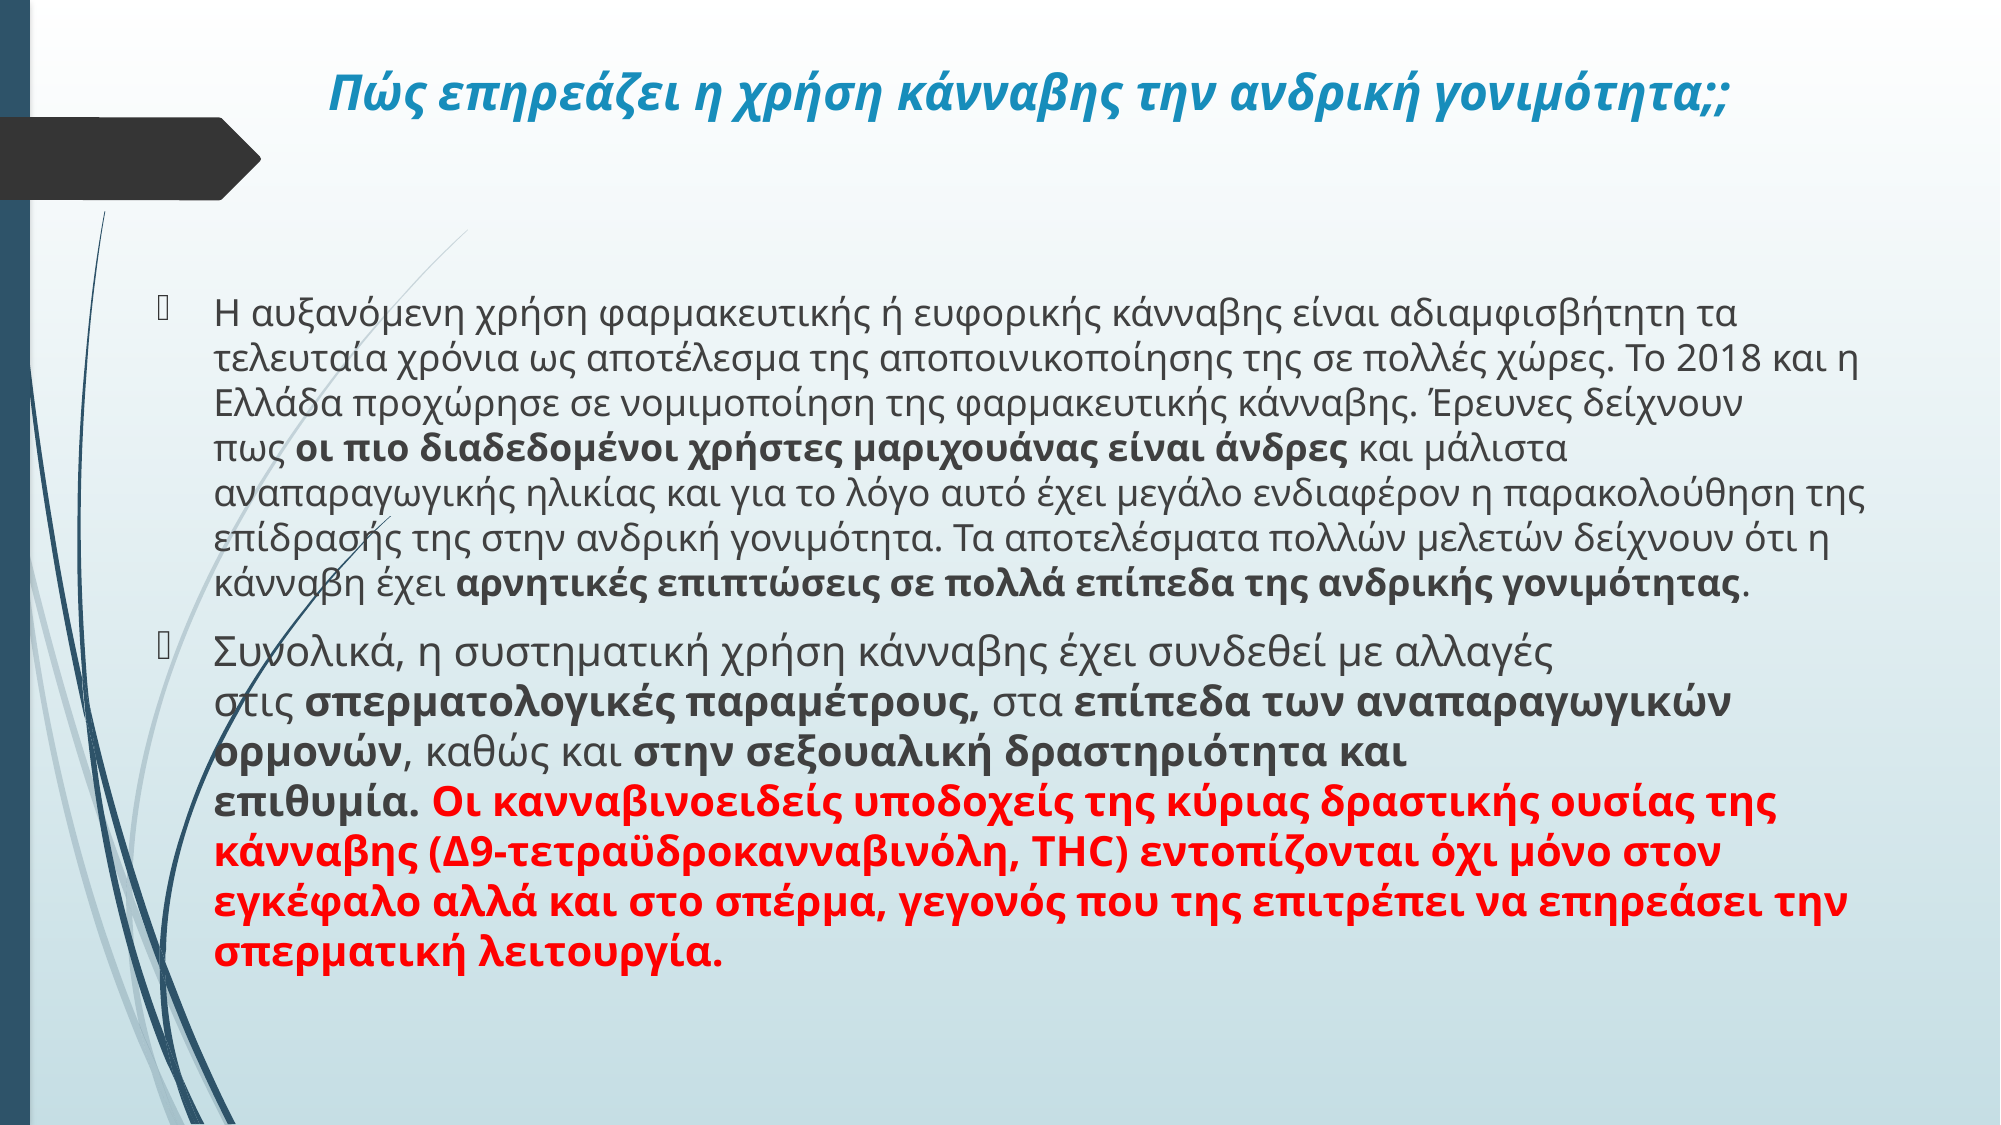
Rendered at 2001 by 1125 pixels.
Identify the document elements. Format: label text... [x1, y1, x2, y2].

list Η αυξανόμενη χρήση φαρμακευτικής ή ευφορικής κάνναβης είναι αδιαμφισβήτητη τα τελευταία χρόνια ως αποτέλεσμα της αποποινικοποίησης της σε πολλές χώρες. Το 2018 και η Ελλάδα προχώρησε σε νομιμοποίηση της φαρμακευτικής κάνναβης. Έρευνες δείχνουν πως οι πιο διαδεδομένοι χρήστες μαριχουάνας είναι άνδρες και μάλιστα αναπαραγωγικής ηλικίας και για το λόγο αυτό έχει μεγάλο ενδιαφέρον η παρακολούθηση της επίδρασής της στην ανδρική γονιμότητα. Τα αποτελέσματα πολλών μελετών δείχνουν ότι η κάνναβη έχει αρνητικές επιπτώσεις σε πολλά επίπεδα της ανδρικής γονιμότητας. Συνολικά, η συστηματική χρήση κάνναβης έχει συνδεθεί με αλλαγές στις σπερματολογικές παραμέτρους, στα επίπεδα των αναπαραγωγικών ορμονών, καθώς και στην σεξουαλική δραστηριότητα και επιθυμία. Οι κανναβινοειδείς υποδοχείς της κύριας δραστικής ουσίας της κάνναβης (Δ9-τετραϋδροκανναβινόλη, THC) εντοπίζονται όχι μόνο στον εγκέφαλο αλλά και στο σπέρμα, γεγονός που της επιτρέπει να επηρεάσει την σπερματική λειτουργία. [141, 281, 1888, 1029]
title Πώς επηρεάζει η χρήση κάνναβης την ανδρική γονιμότητα;; [313, 53, 1888, 228]
